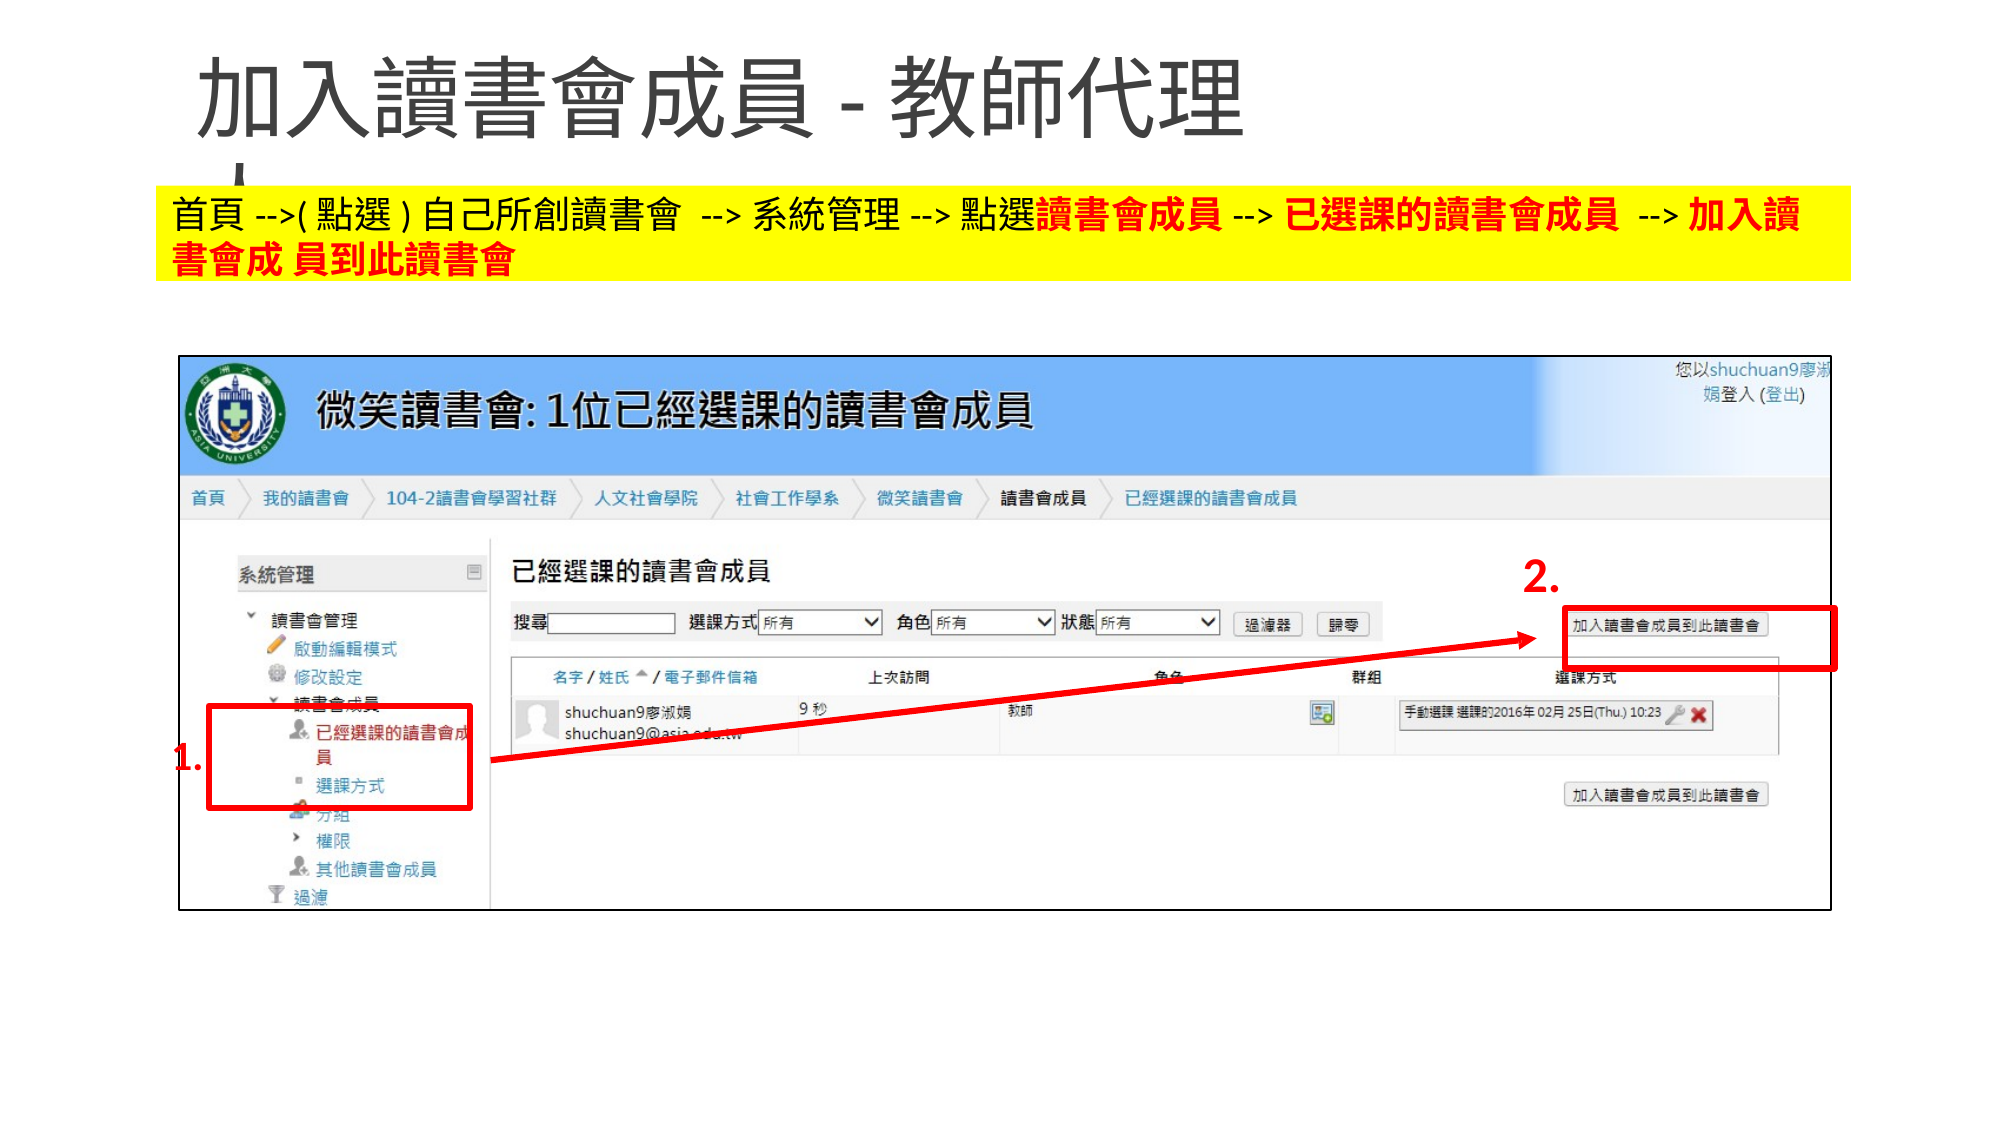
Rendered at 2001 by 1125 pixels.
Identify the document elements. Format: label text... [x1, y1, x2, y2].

text_box 首頁-->(點選)自己所創讀書會 -->系統管理-->點選讀書會成員-->已選課的讀書會成員 -->加入讀書會成 員到此讀書會 [156, 185, 1851, 281]
text_box [178, 355, 1832, 910]
text_box 1. [170, 726, 206, 779]
text_box [490, 631, 1537, 764]
title 加入讀書會成員-教師代理人 [192, 39, 1288, 185]
text_box 2. [1522, 540, 1564, 603]
text_box [208, 705, 470, 808]
text_box [1565, 607, 1835, 669]
